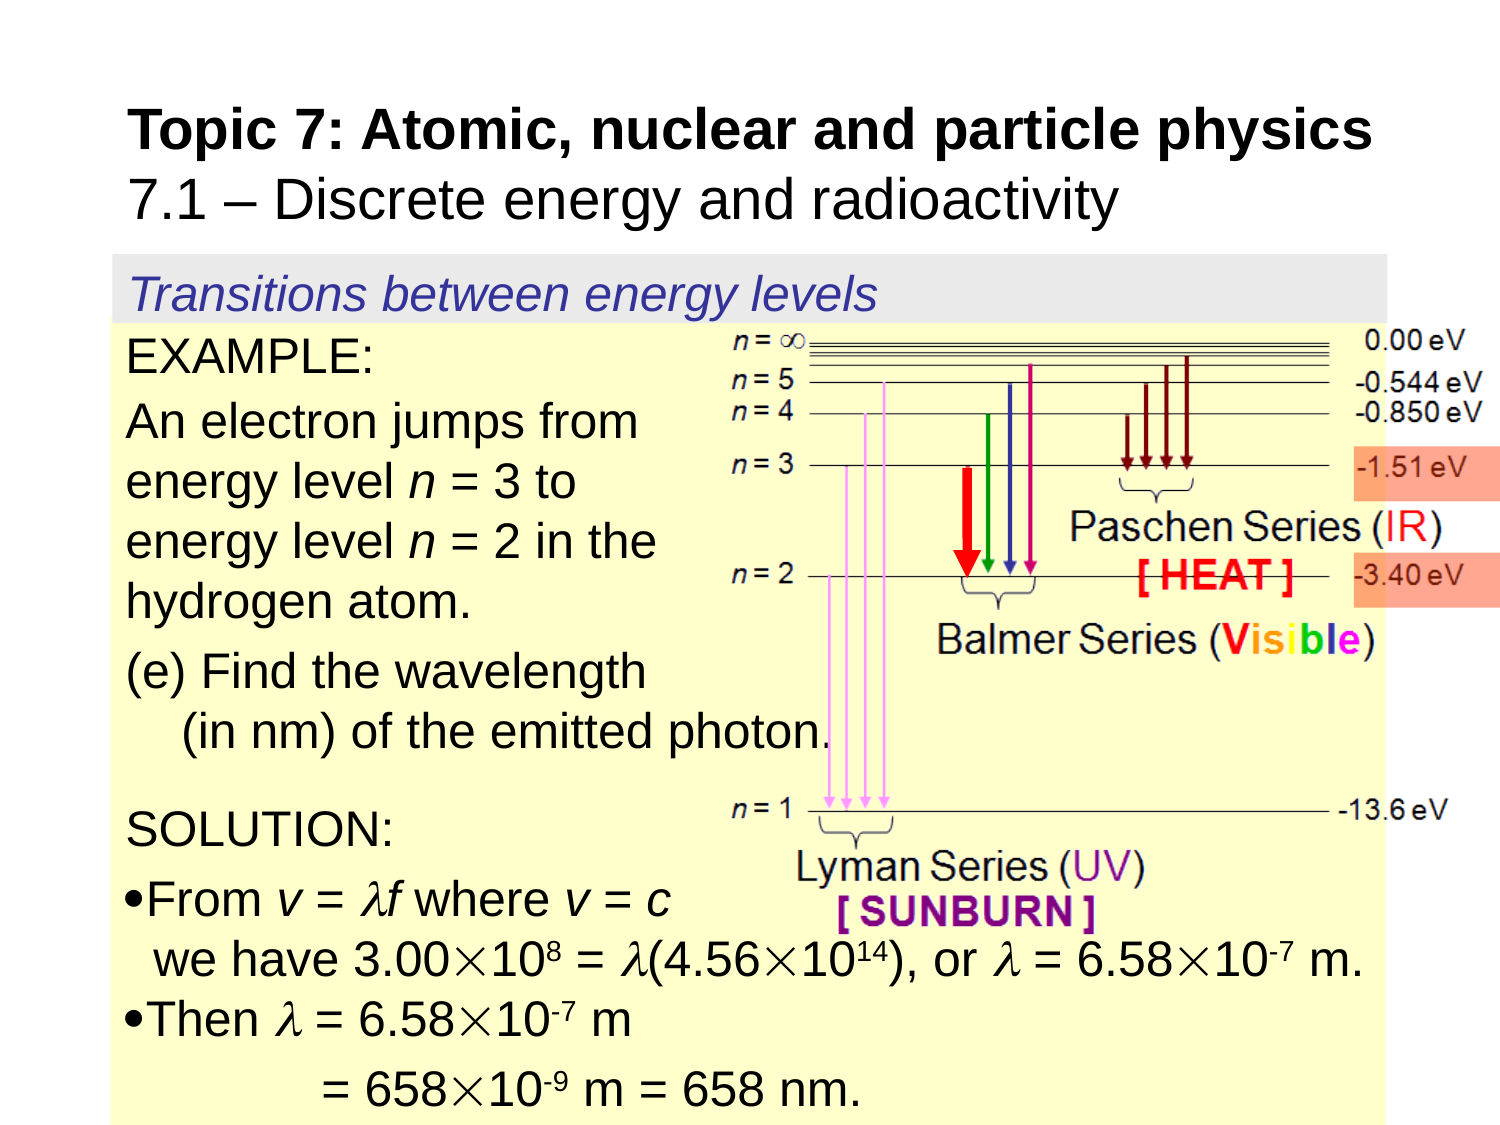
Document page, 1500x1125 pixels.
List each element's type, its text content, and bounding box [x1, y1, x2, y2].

text_box Topic 7: Atomic, nuclear and particle physics 7.1 – Discrete energy and radioactivity [112, 87, 1424, 235]
text_box EXAMPLE: An electron jumps from energy level n = 3 to energy level n = 2 in the hydrogen atom. (e) Find the wavelength (in nm) of the emitted photon. SOLUTION: From v = f where v = c we have 3.00108 = (4.561014), or  = 6.5810-7 m. Then  = 6.5810-7 m = 65810-9 m = 658 nm. [110, 316, 1386, 1125]
text_box Transitions between energy levels [112, 254, 1388, 324]
picture [716, 299, 1496, 944]
